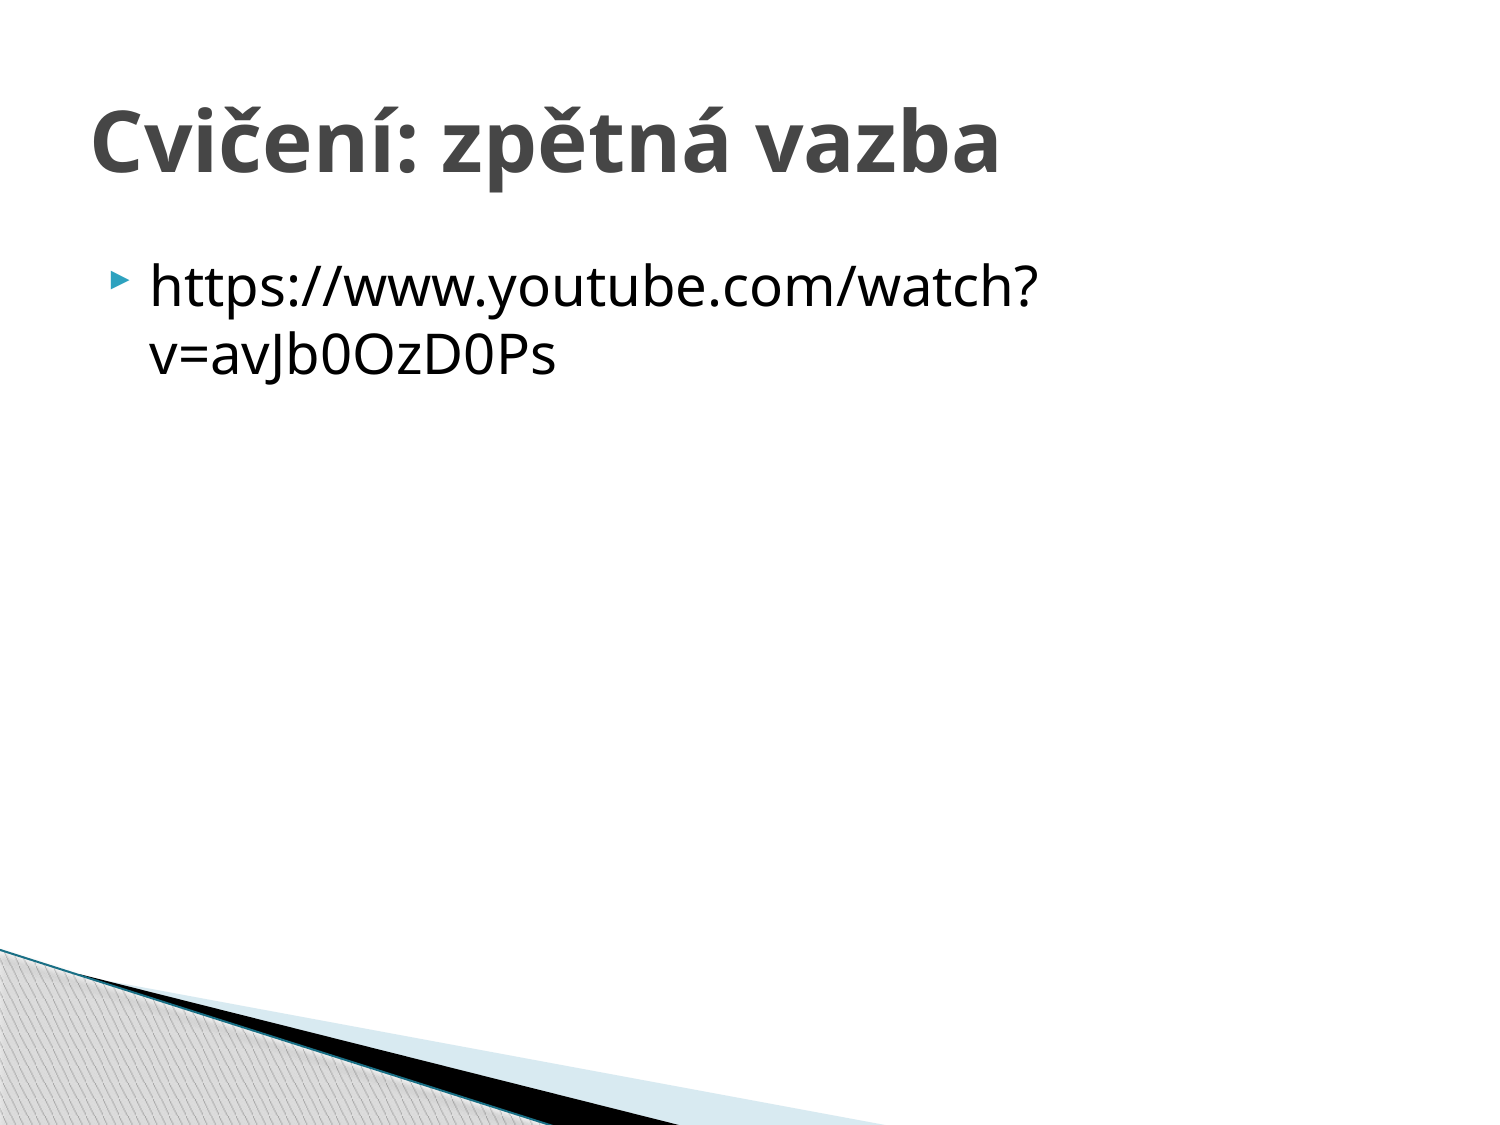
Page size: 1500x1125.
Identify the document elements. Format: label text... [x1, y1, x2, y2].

title Cvičení: zpětná vazba [75, 45, 1425, 233]
list https://www.youtube.com/watch?v=avJb0OzD0Ps [75, 243, 1425, 986]
